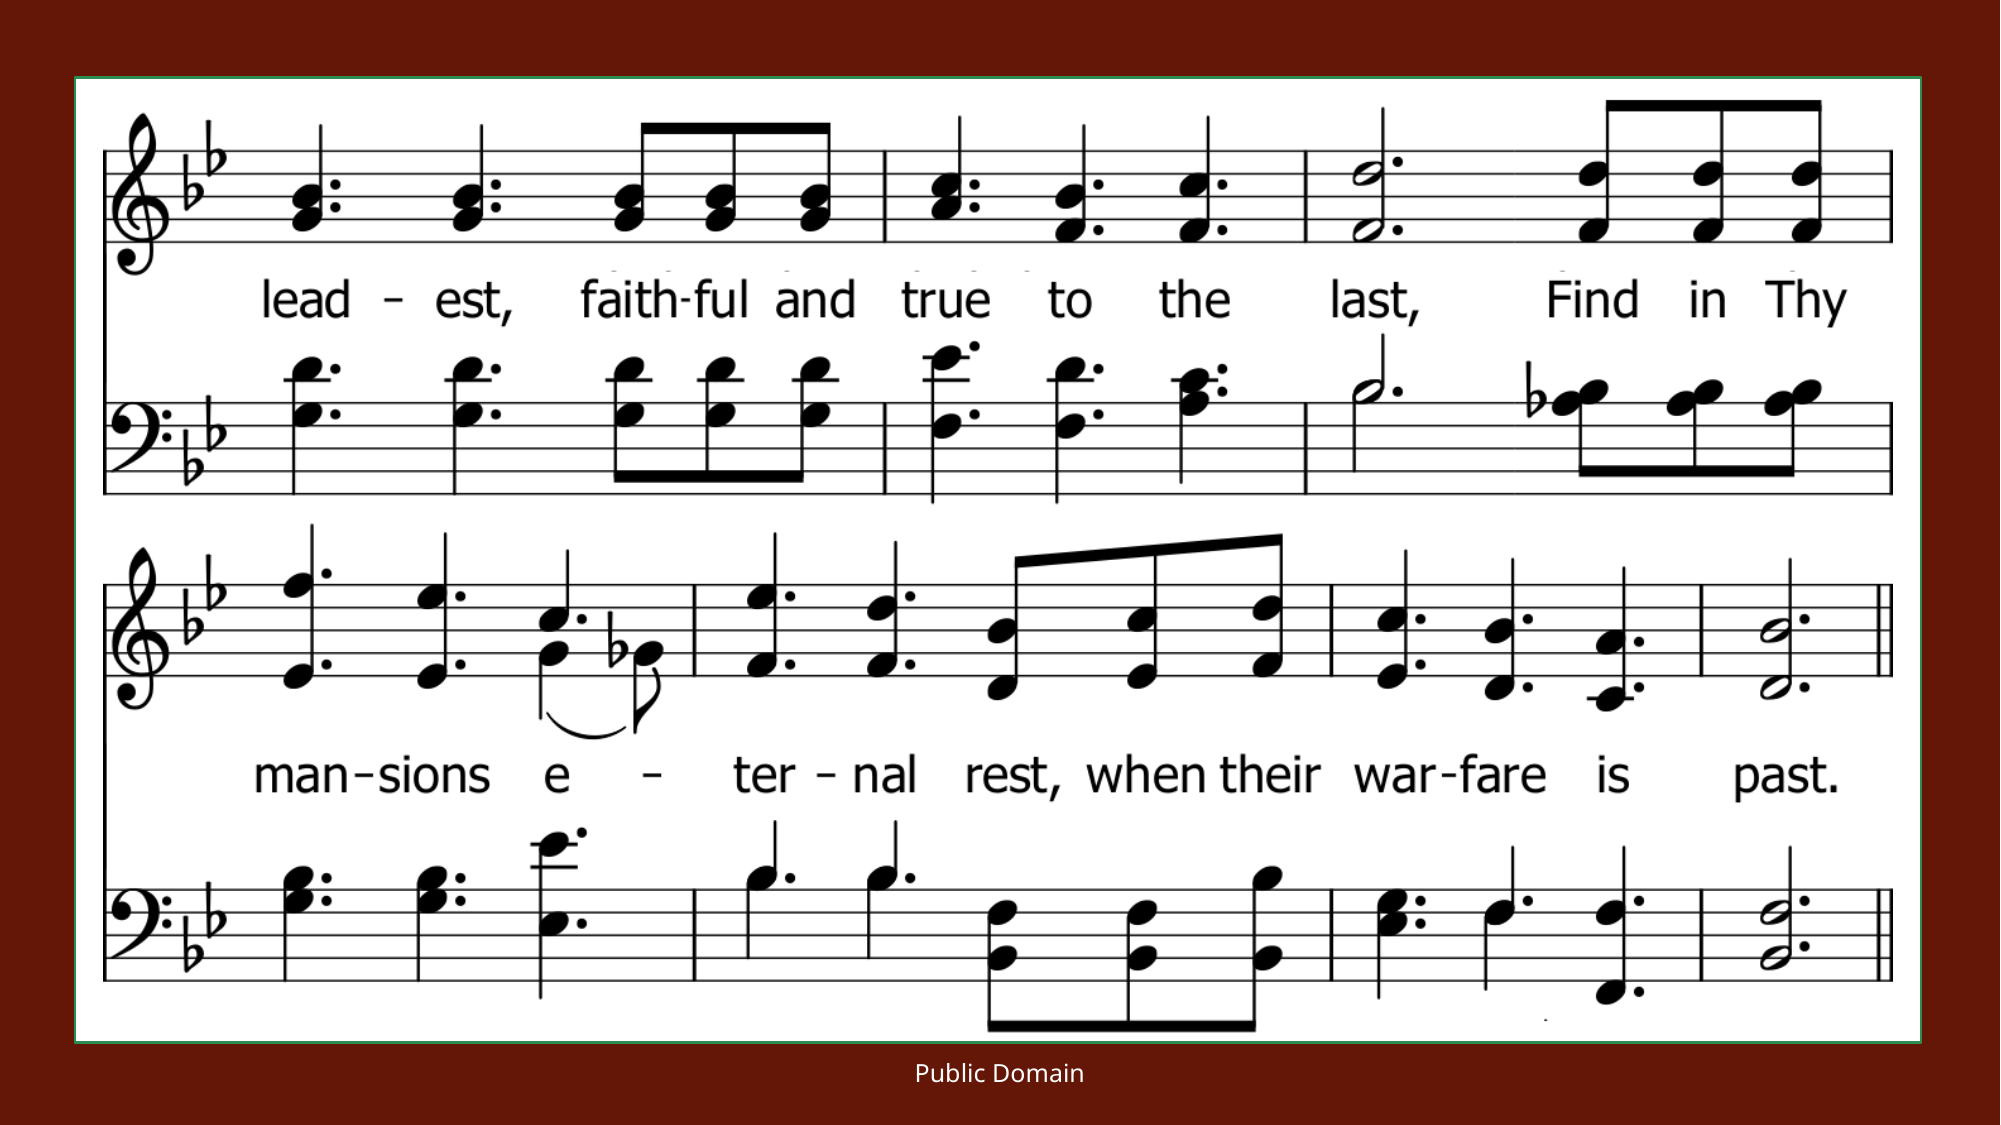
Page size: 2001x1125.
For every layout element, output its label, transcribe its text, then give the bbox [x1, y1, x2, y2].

text_box [74, 76, 1922, 1044]
footer Public Domain [662, 1047, 1338, 1103]
picture [102, 84, 1894, 1036]
